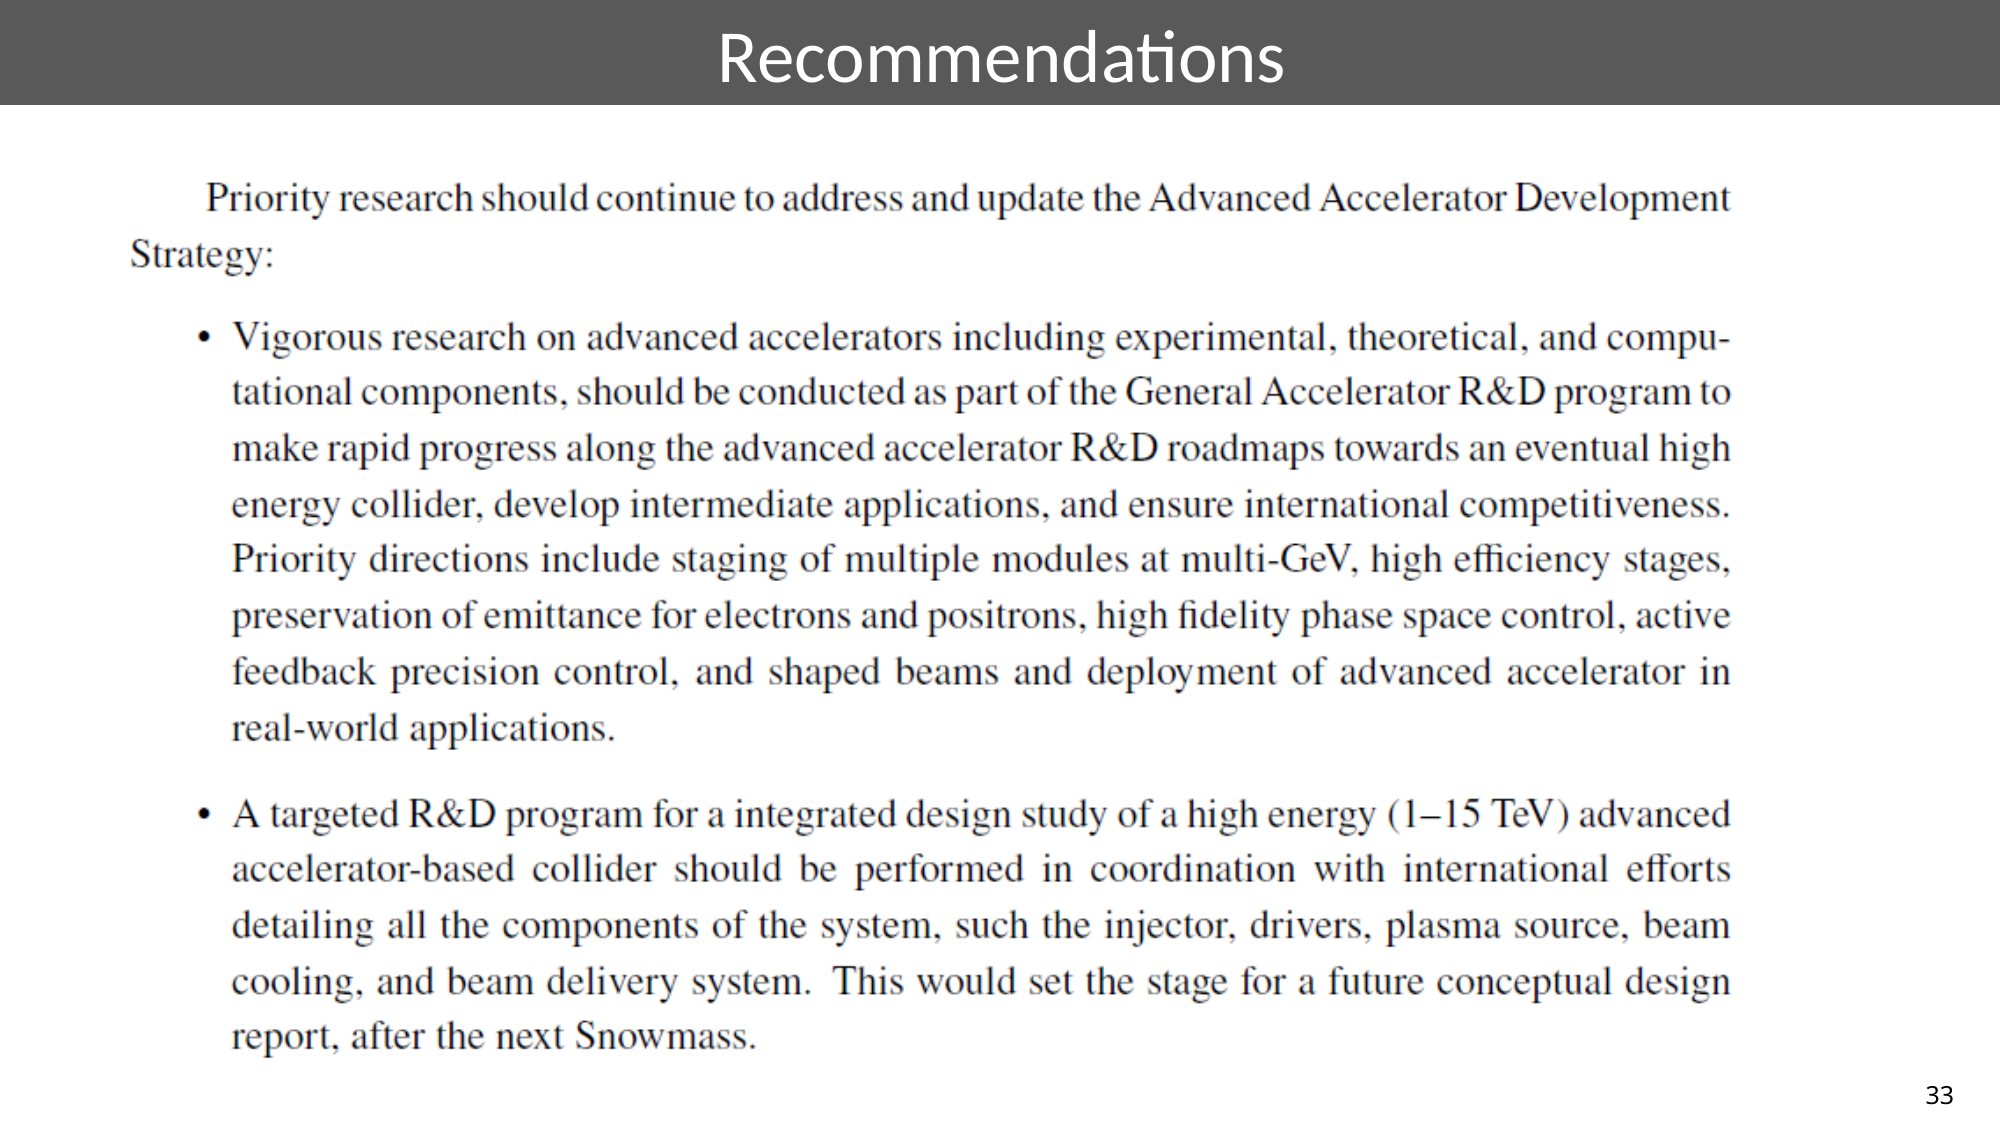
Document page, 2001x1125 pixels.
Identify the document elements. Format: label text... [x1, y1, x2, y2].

picture [86, 118, 1819, 1088]
text_box Recommendations [0, 0, 2000, 105]
text_box 33 [1883, 1071, 1997, 1122]
